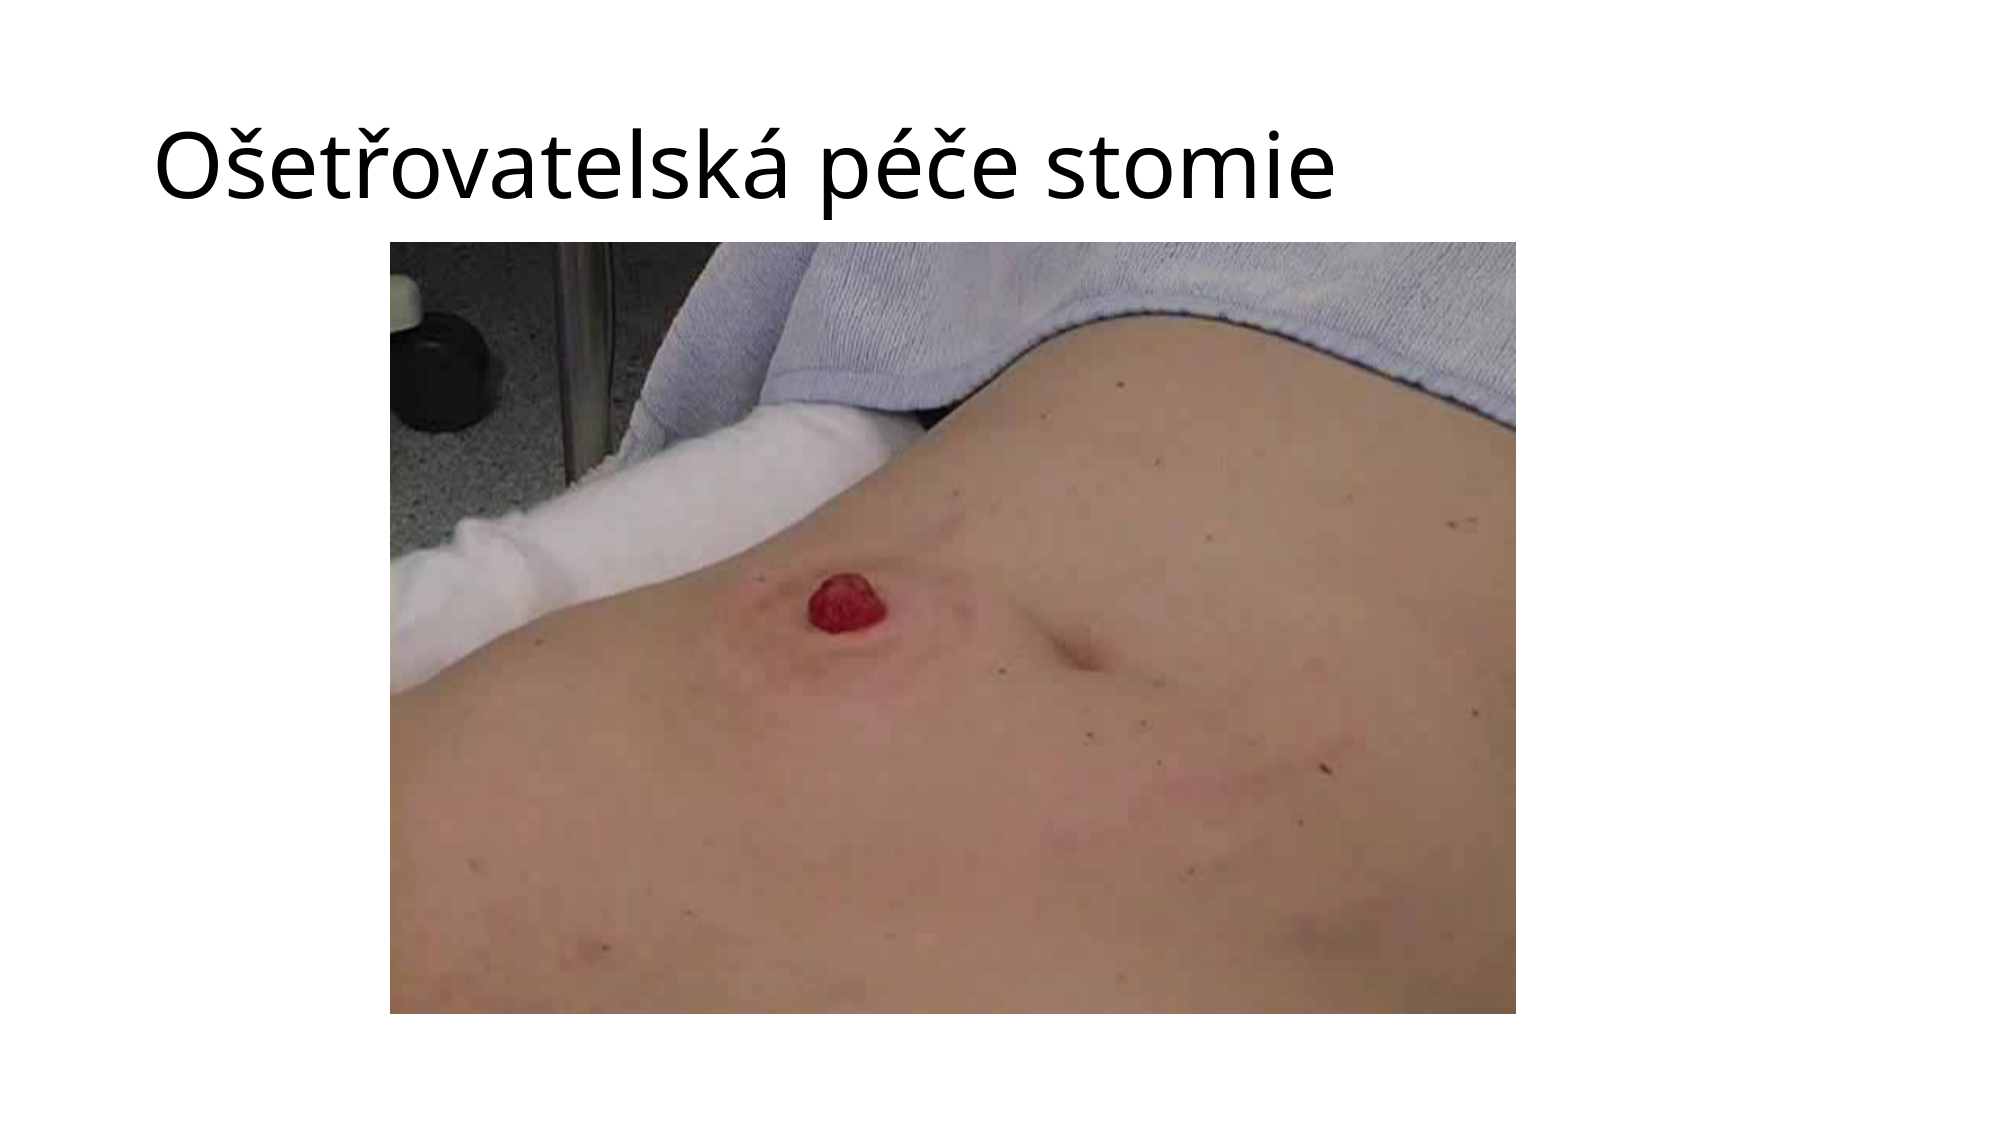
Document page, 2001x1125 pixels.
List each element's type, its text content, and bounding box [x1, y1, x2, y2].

picture [390, 242, 1516, 1014]
title Ošetřovatelská péče stomie [137, 59, 1863, 278]
